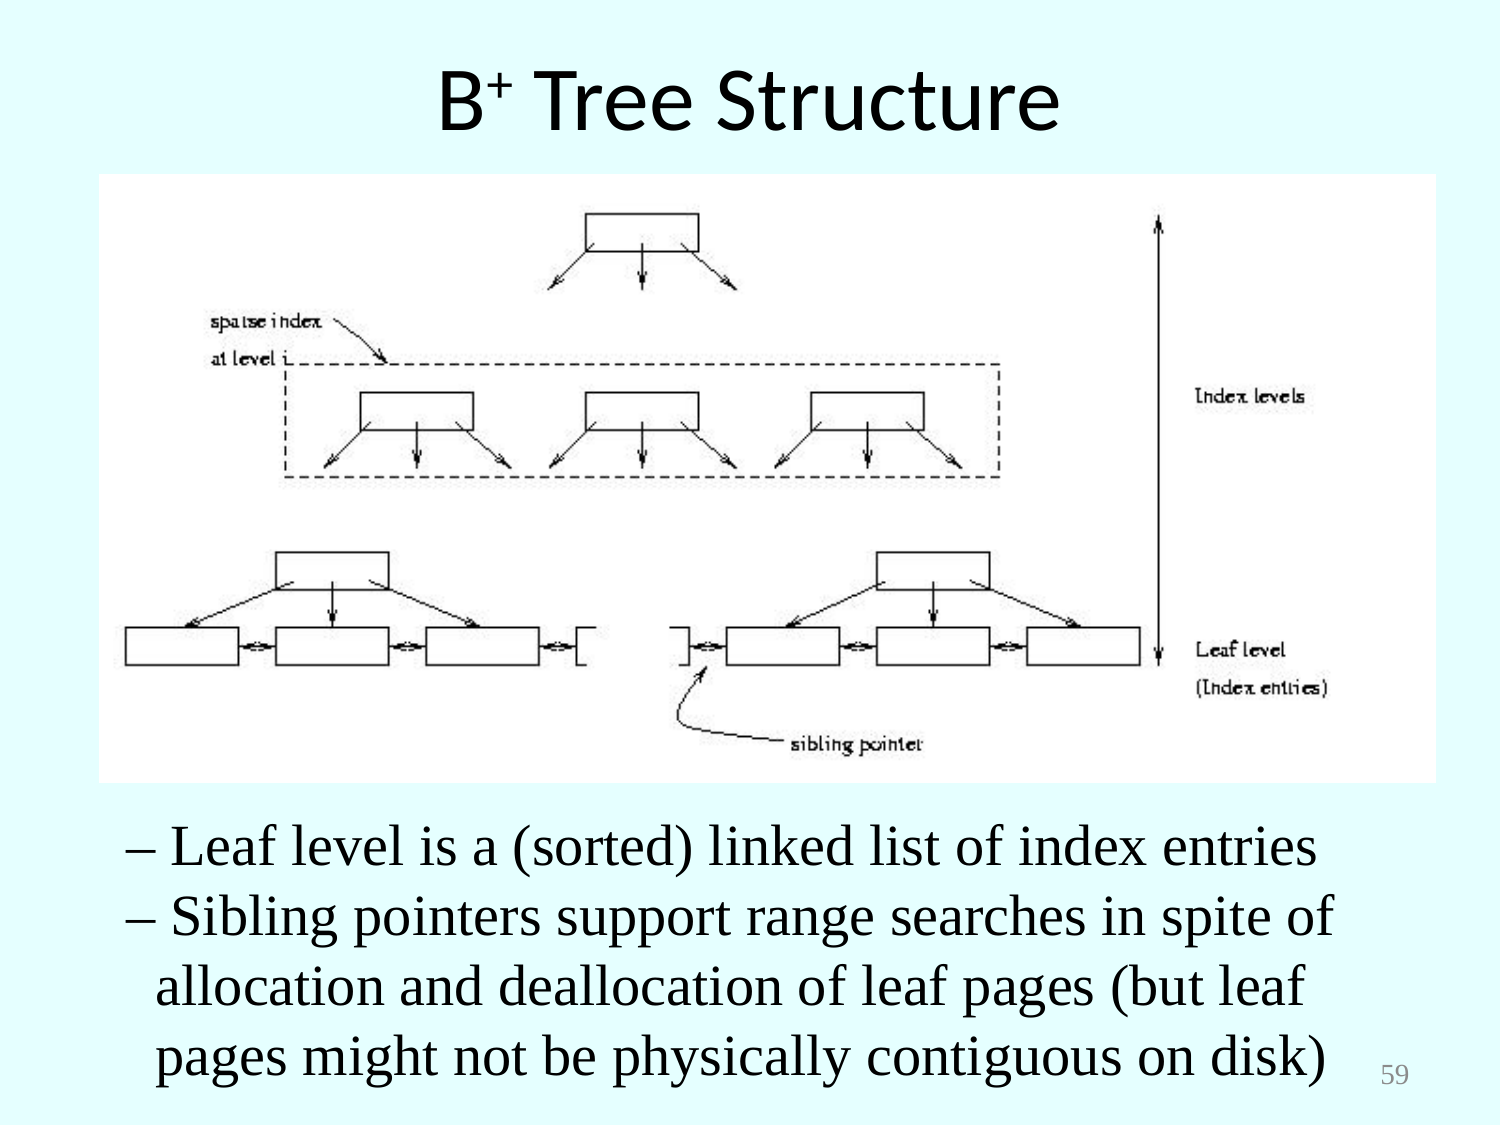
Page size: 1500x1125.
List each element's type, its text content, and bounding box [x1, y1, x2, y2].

text_box – Leaf level is a (sorted) linked list of index entries – Sibling pointers support range searches in spite of allocation and deallocation of leaf pages (but leaf pages might not be physically contiguous on disk) [111, 799, 1351, 1095]
picture [99, 174, 1436, 783]
slide_number 59 [1074, 1042, 1425, 1103]
title B+ Tree Structure [112, 0, 1388, 173]
